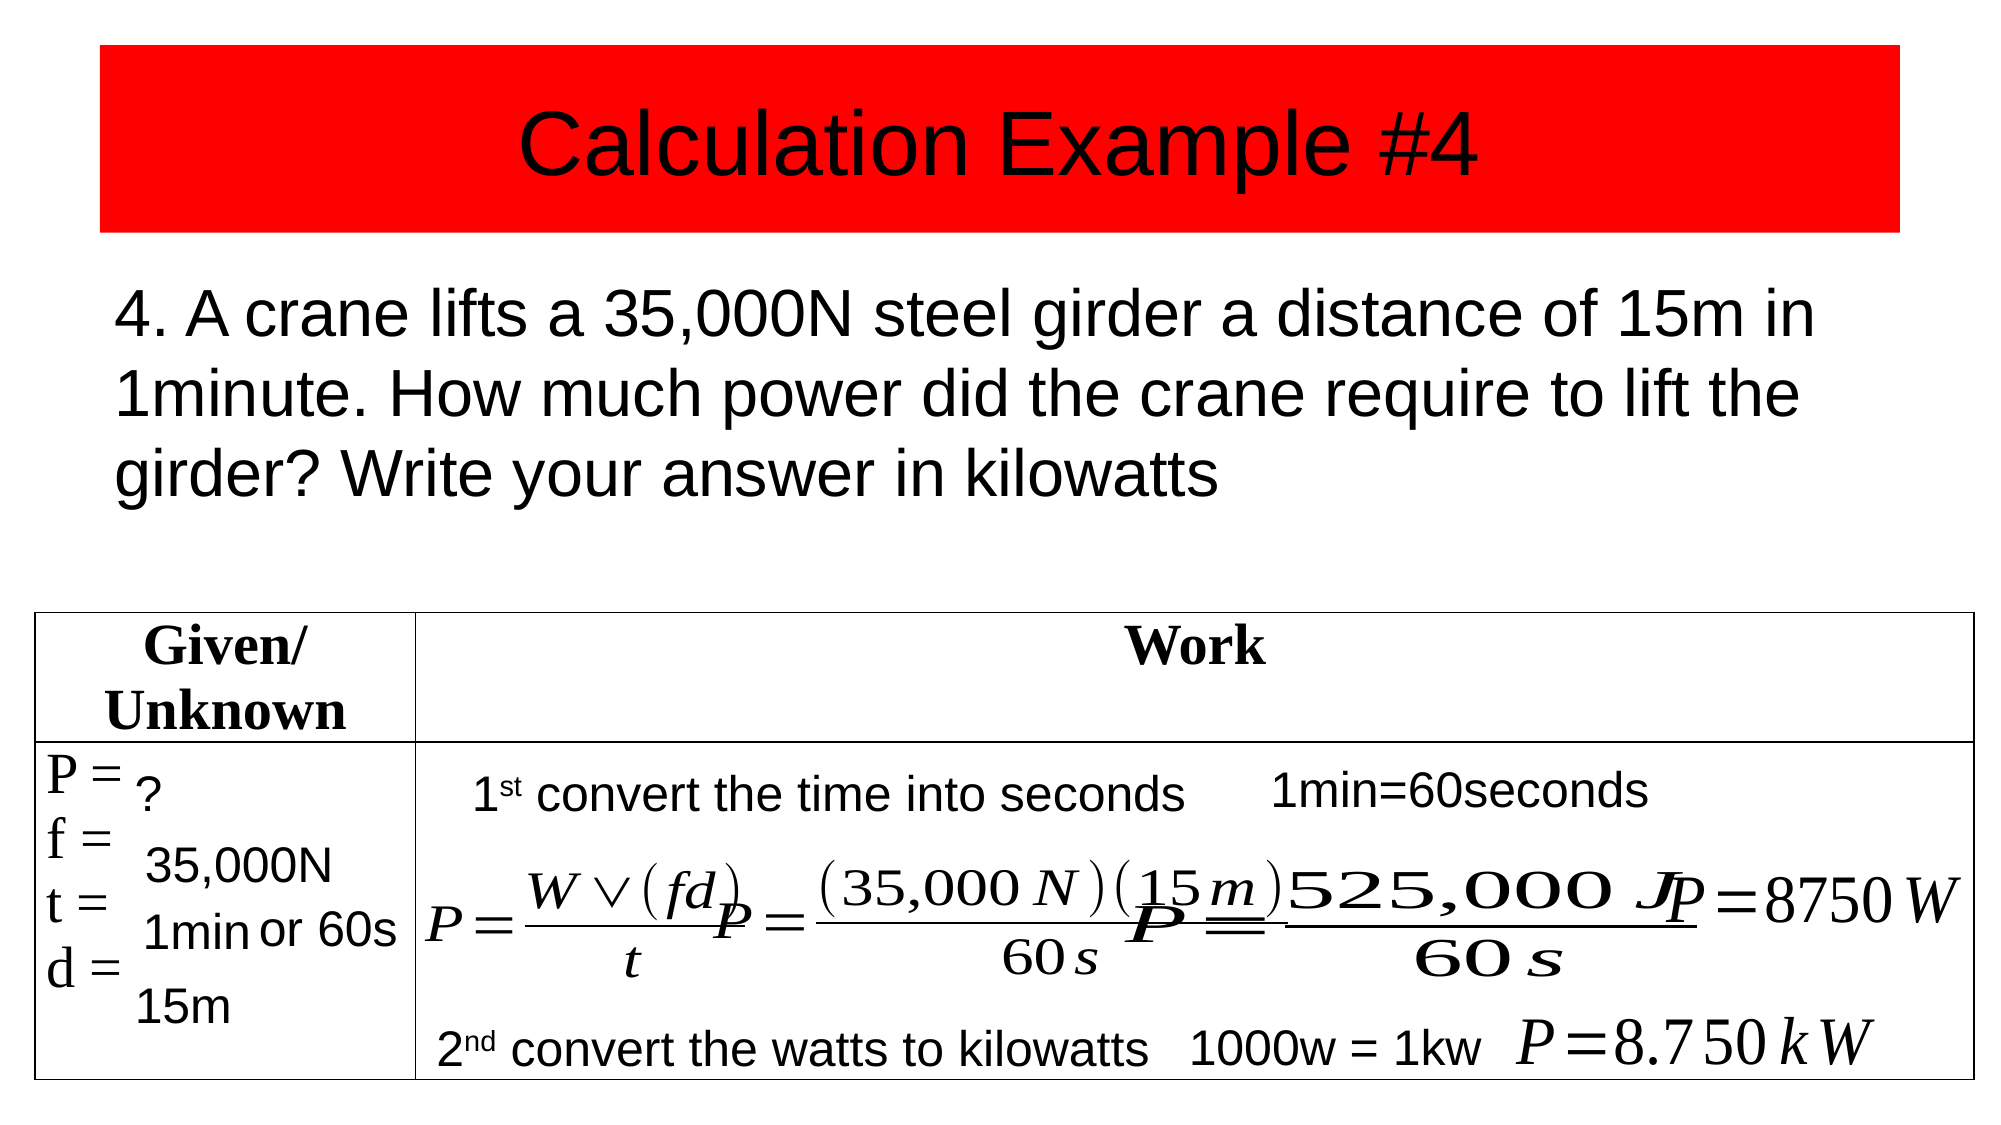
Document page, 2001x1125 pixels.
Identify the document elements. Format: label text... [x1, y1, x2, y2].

text_box or 60s [243, 889, 471, 965]
text_box 1st convert the time into seconds [457, 754, 1281, 829]
text_box ? [119, 753, 347, 829]
text_box 35,000N [130, 824, 367, 892]
table_header Given/ Unknown [36, 613, 415, 741]
text_box 1min [128, 892, 275, 966]
text_box 1000w = 1kw [1173, 1007, 1509, 1083]
text_box 1min=60seconds [1255, 750, 1675, 825]
table_header Work [416, 613, 1973, 741]
list 4. A crane lifts a 35,000N steel girder a distance of 15m in 1minute. How much power did the crane require to lift the girder? Write your answer in kilowatts [99, 262, 1900, 612]
table_cell P = f = t = d = [36, 743, 415, 1079]
text_box 15m [120, 966, 357, 1041]
text_box 2nd convert the watts to kilowatts [421, 1009, 1174, 1084]
title Calculation Example #4 [99, 45, 1900, 233]
table_cell [416, 743, 1973, 1079]
